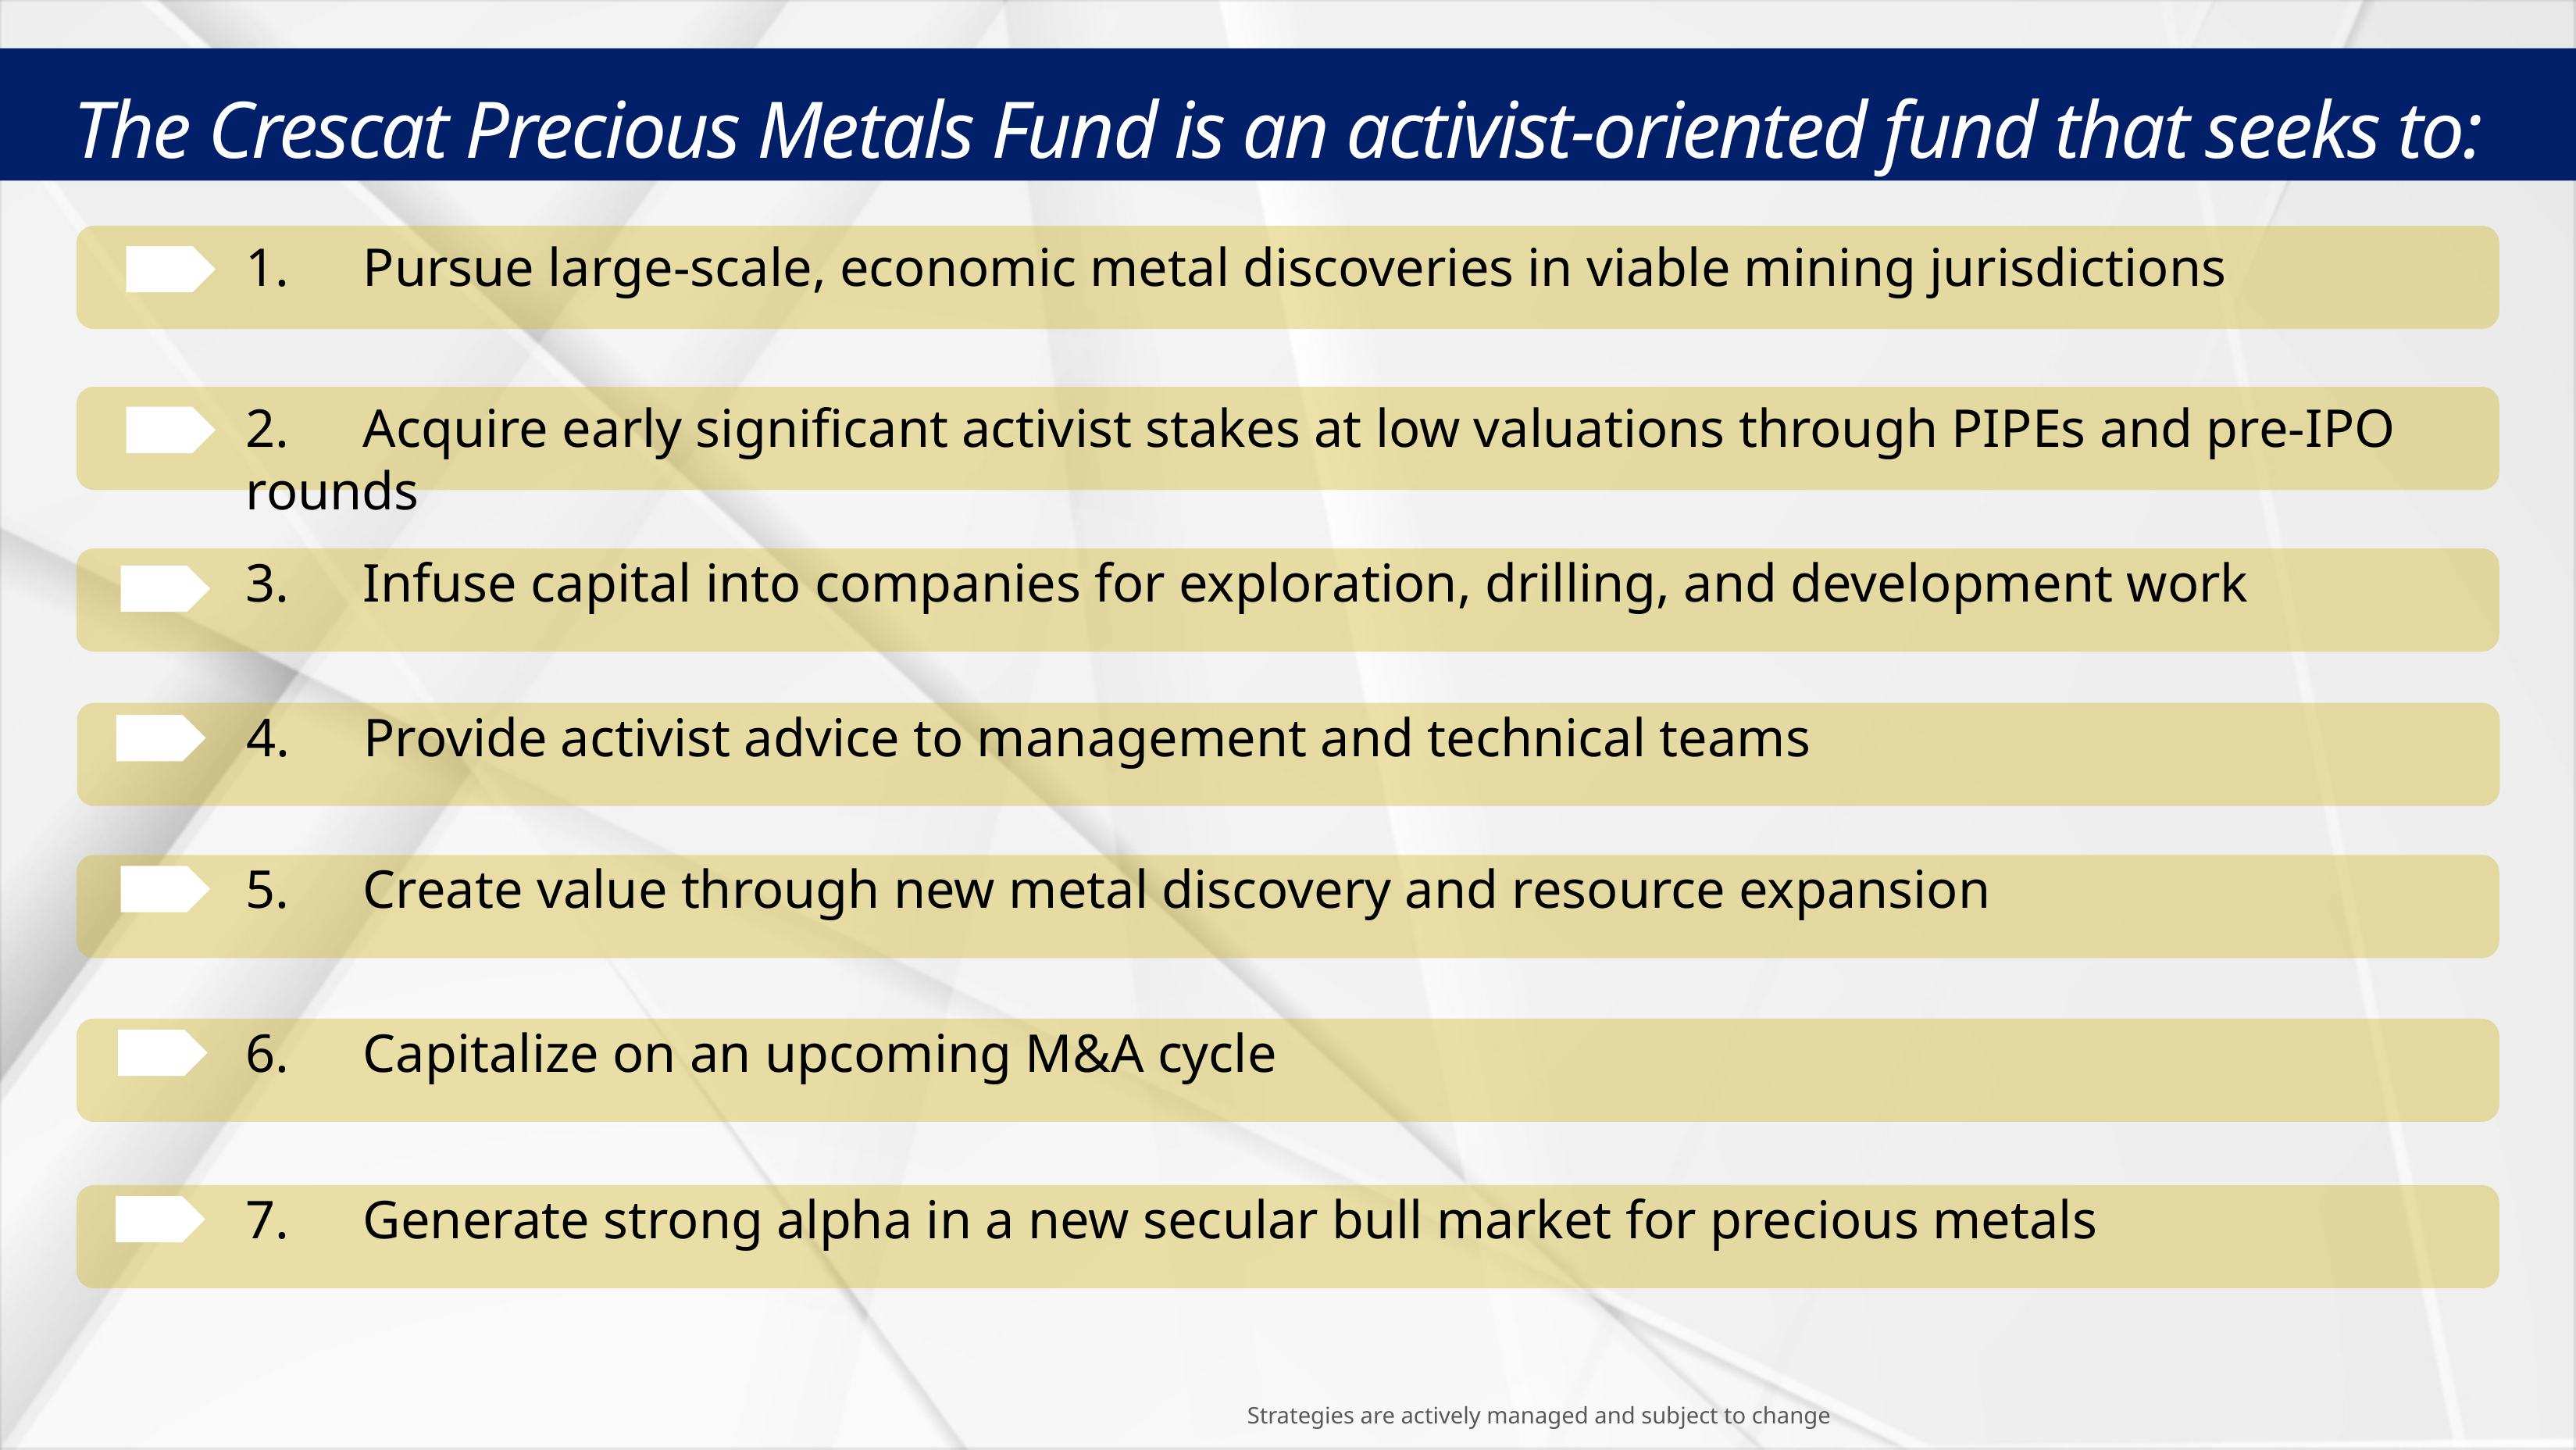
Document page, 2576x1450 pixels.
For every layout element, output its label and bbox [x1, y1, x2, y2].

text_box [76, 1184, 2503, 1289]
text_box [76, 1018, 2503, 1123]
text_box [76, 225, 2503, 330]
picture [0, 0, 2576, 1450]
text_box [76, 386, 2503, 491]
text_box [76, 548, 2503, 652]
text_box [77, 702, 2503, 806]
text_box [76, 855, 2503, 959]
